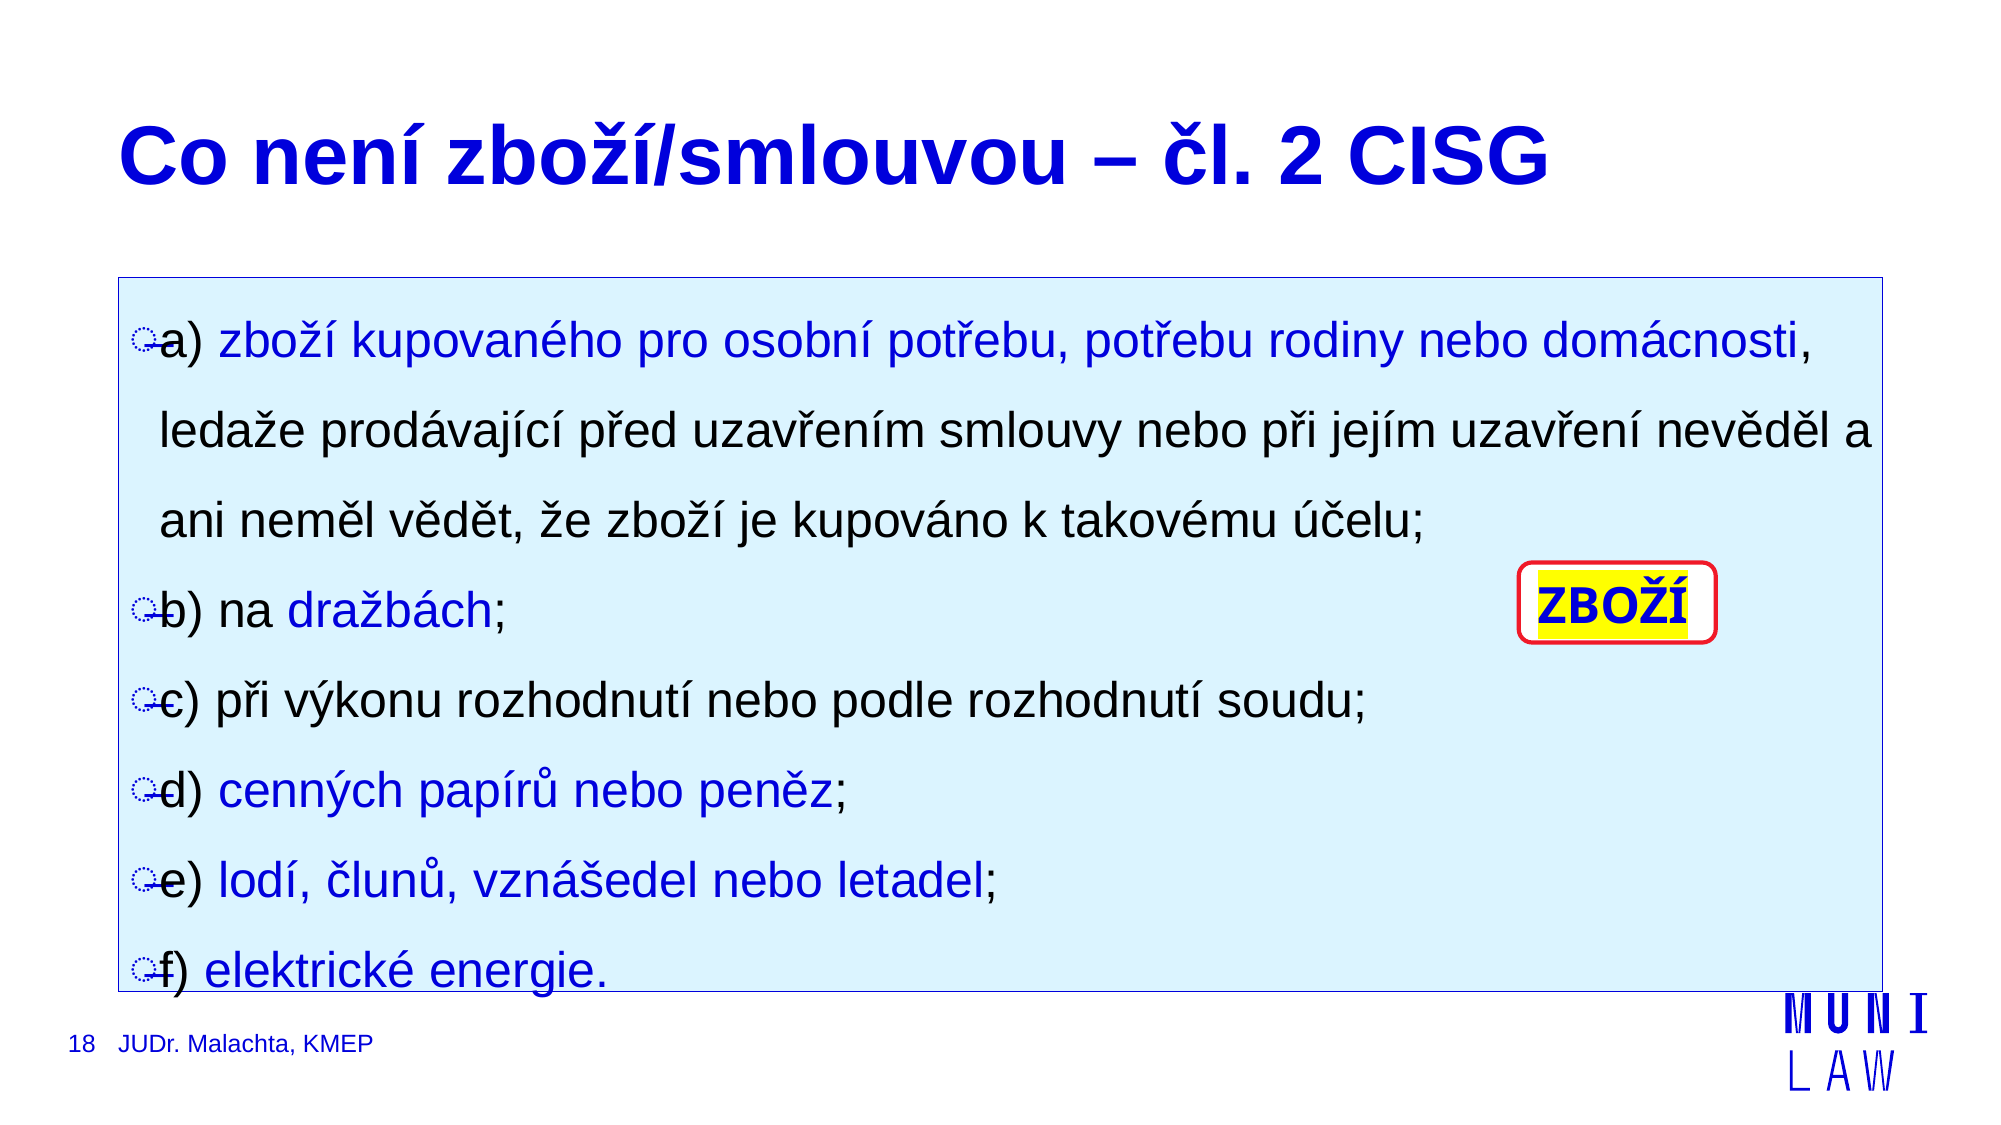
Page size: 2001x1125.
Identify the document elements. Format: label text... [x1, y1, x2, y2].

footer JUDr. Malachta, KMEP [118, 1021, 1418, 1063]
title Co není zboží/smlouvou – čl. 2 CISG [118, 118, 1883, 193]
list a) zboží kupovaného pro osobní potřebu, potřebu rodiny nebo domácnosti, ledaže prodávající před uzavřením smlouvy nebo při jejím uzavření nevěděl a ani neměl vědět, že zboží je kupováno k takovému účelu; b) na dražbách; c) při výkonu rozhodnutí nebo podle rozhodnutí soudu; d) cenných papírů nebo peněz; e) lodí, člunů, vznášedel nebo letadel; f) elektrické energie. [118, 277, 1883, 992]
text_box ZBOŽÍ [1516, 560, 1718, 645]
slide_number 18 [67, 1021, 110, 1063]
